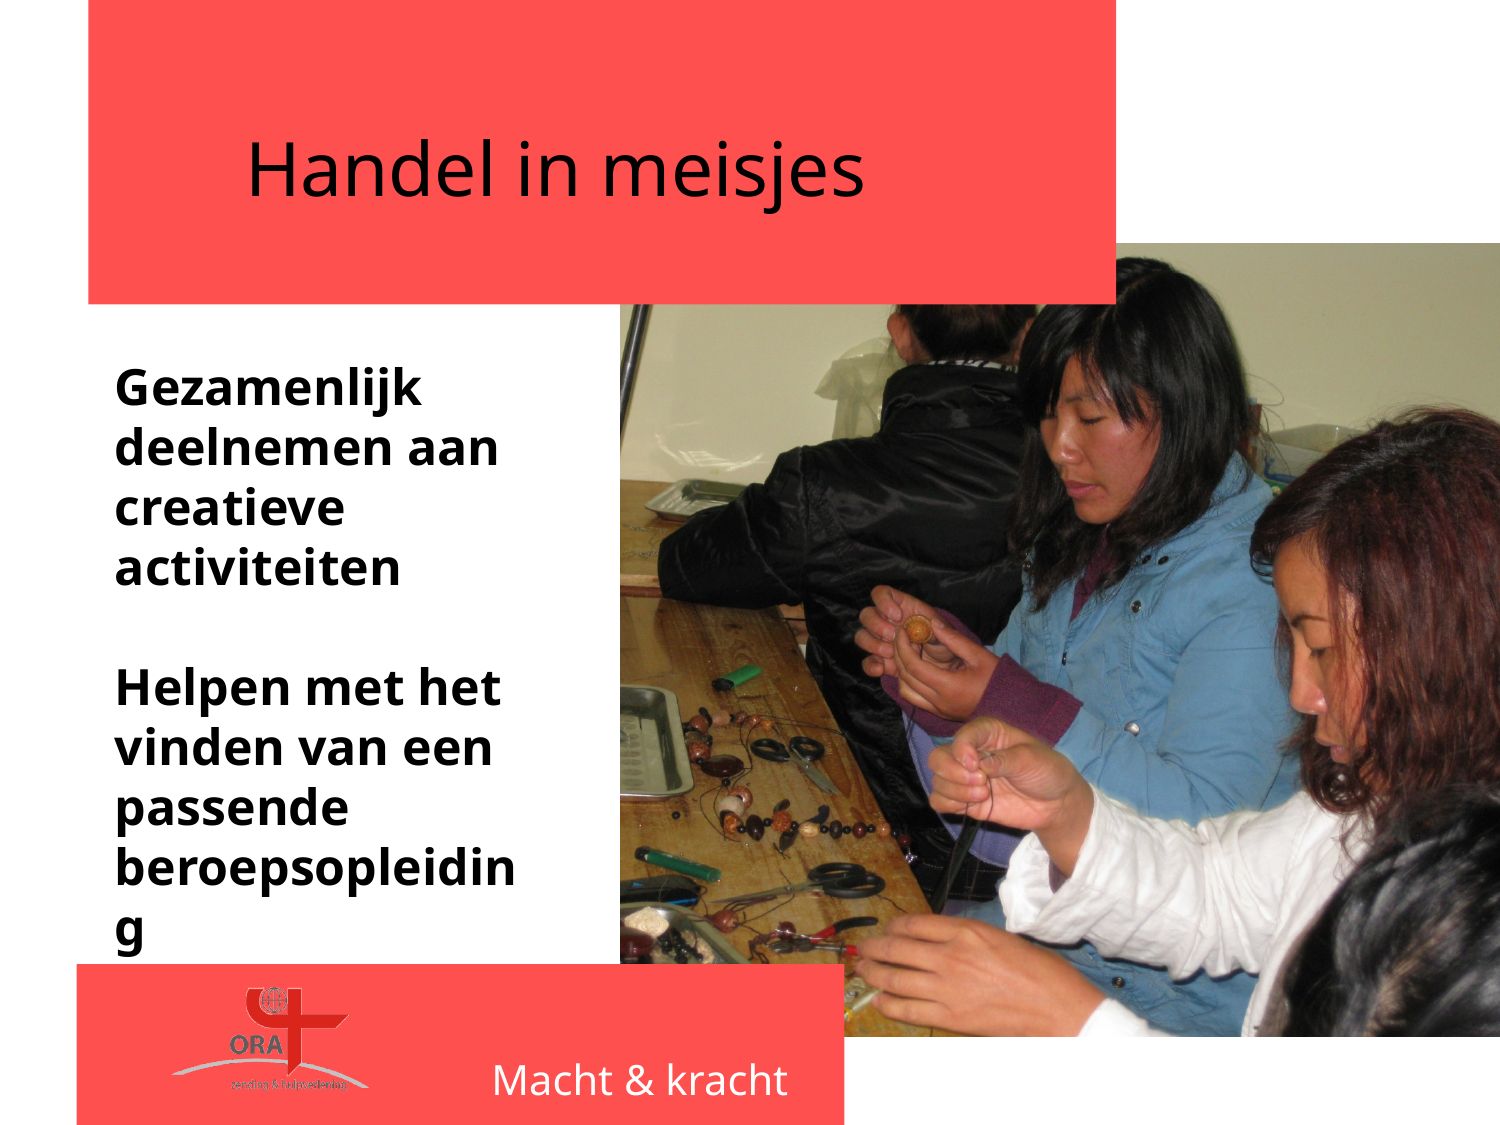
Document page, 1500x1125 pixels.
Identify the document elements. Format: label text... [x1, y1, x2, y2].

text_box [75, 962, 847, 1125]
text_box Gezamenlijk deelnemen aan creatieve activiteiten Helpen met het vinden van een passende beroepsopleiding [100, 348, 538, 963]
text_box Handel in meisjes [230, 113, 1069, 219]
text_box [88, 0, 1117, 305]
picture [170, 987, 370, 1091]
text_box Macht & kracht [395, 1046, 803, 1112]
picture [619, 243, 1500, 1037]
